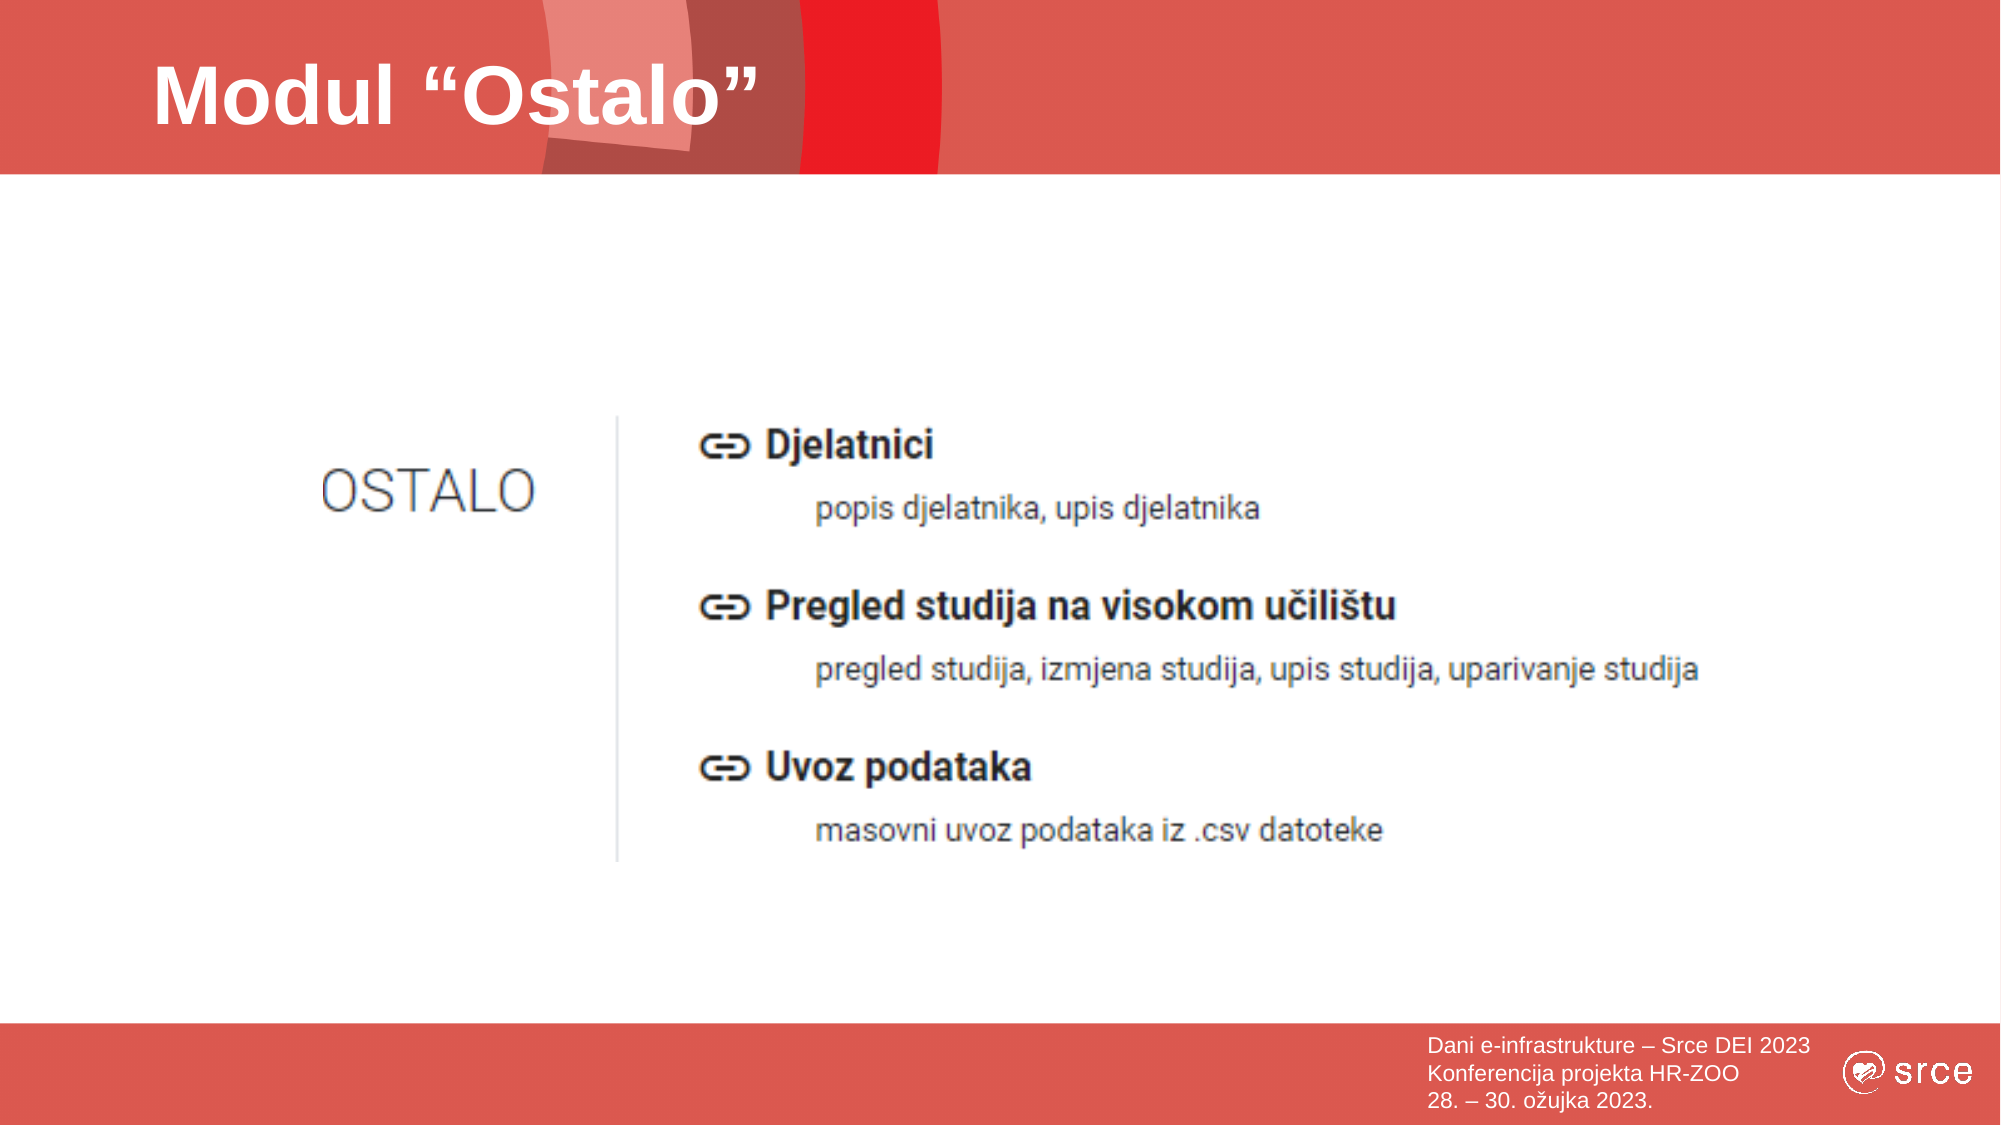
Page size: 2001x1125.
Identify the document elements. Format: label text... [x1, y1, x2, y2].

picture [0, 0, 2001, 1125]
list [323, 394, 1716, 862]
title Modul “Ostalo” [137, 25, 1863, 170]
